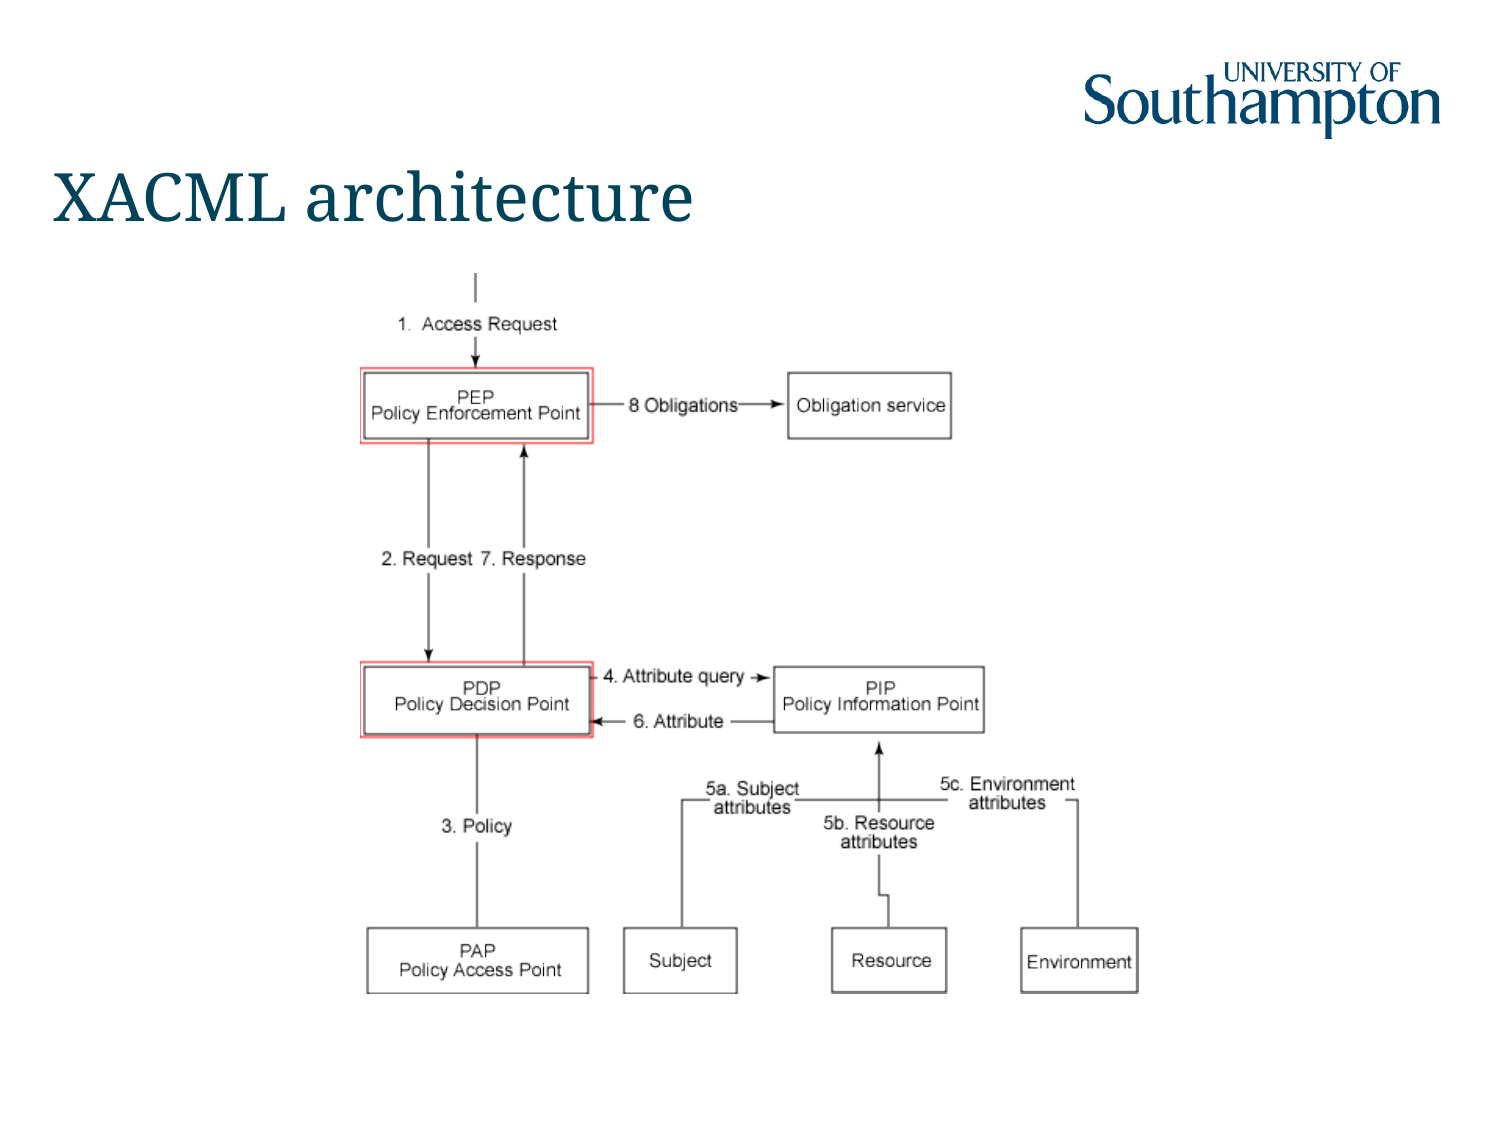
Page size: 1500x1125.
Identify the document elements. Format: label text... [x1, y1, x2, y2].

title XACML architecture [52, 147, 1448, 255]
picture [360, 273, 1140, 994]
picture [1085, 62, 1440, 139]
